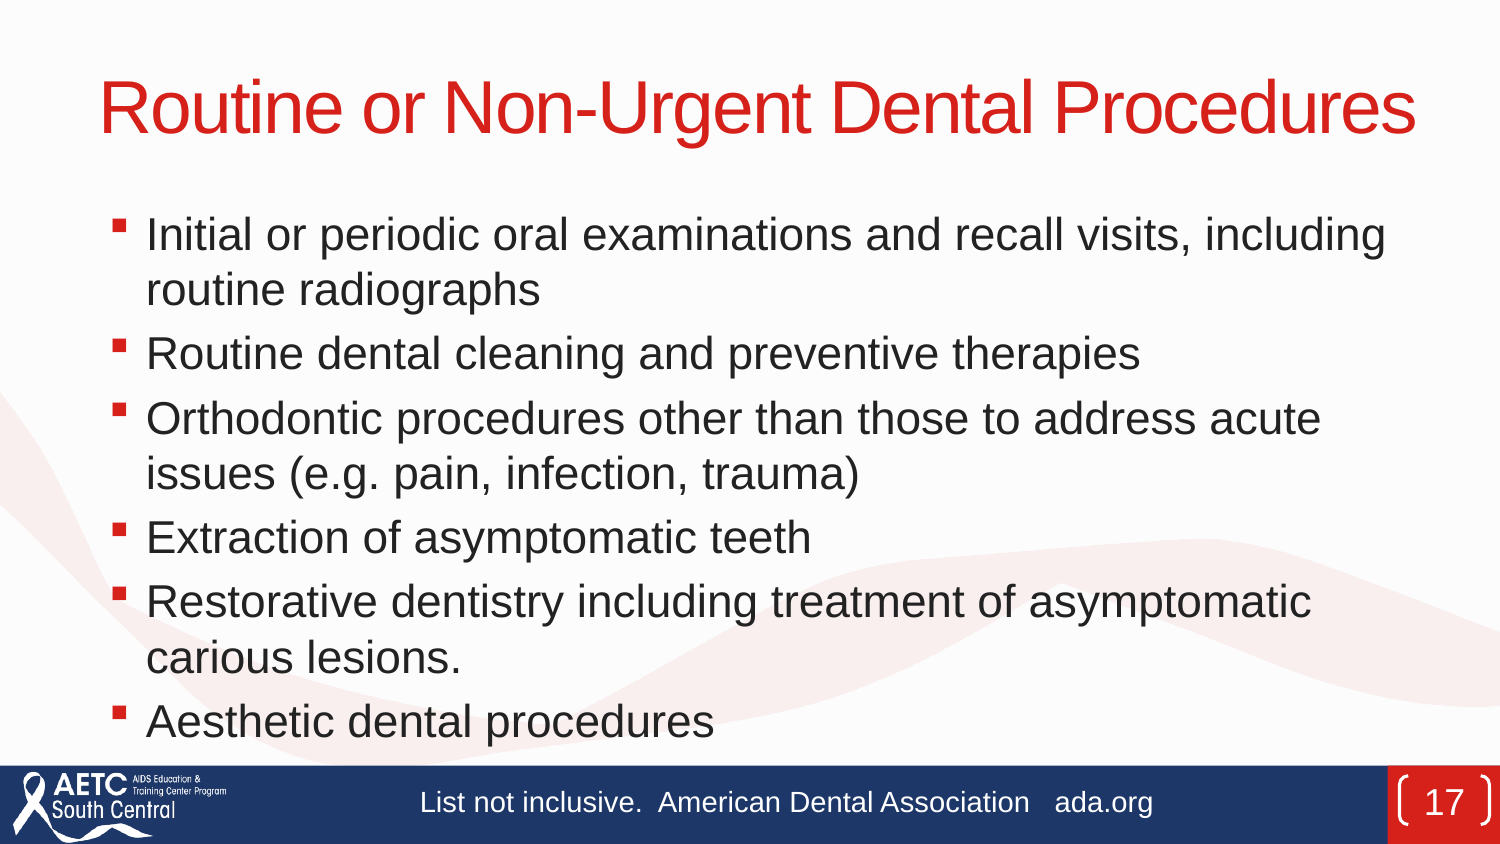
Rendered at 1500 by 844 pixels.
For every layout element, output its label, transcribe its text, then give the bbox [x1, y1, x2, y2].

picture [12, 770, 227, 844]
text_box List not inclusive. American Dental Association ada.org [337, 775, 1238, 826]
slide_number 17 [1397, 774, 1492, 827]
title Routine or Non-Urgent Dental Procedures [75, 33, 1440, 175]
list Initial or periodic oral examinations and recall visits, including routine radiographs Routine dental cleaning and preventive therapies Orthodontic procedures other than those to address acute issues (e.g. pain, infection, trauma) Extraction of asymptomatic teeth Restorative dentistry including treatment of asymptomatic carious lesions. Aesthetic dental procedures [75, 196, 1440, 760]
